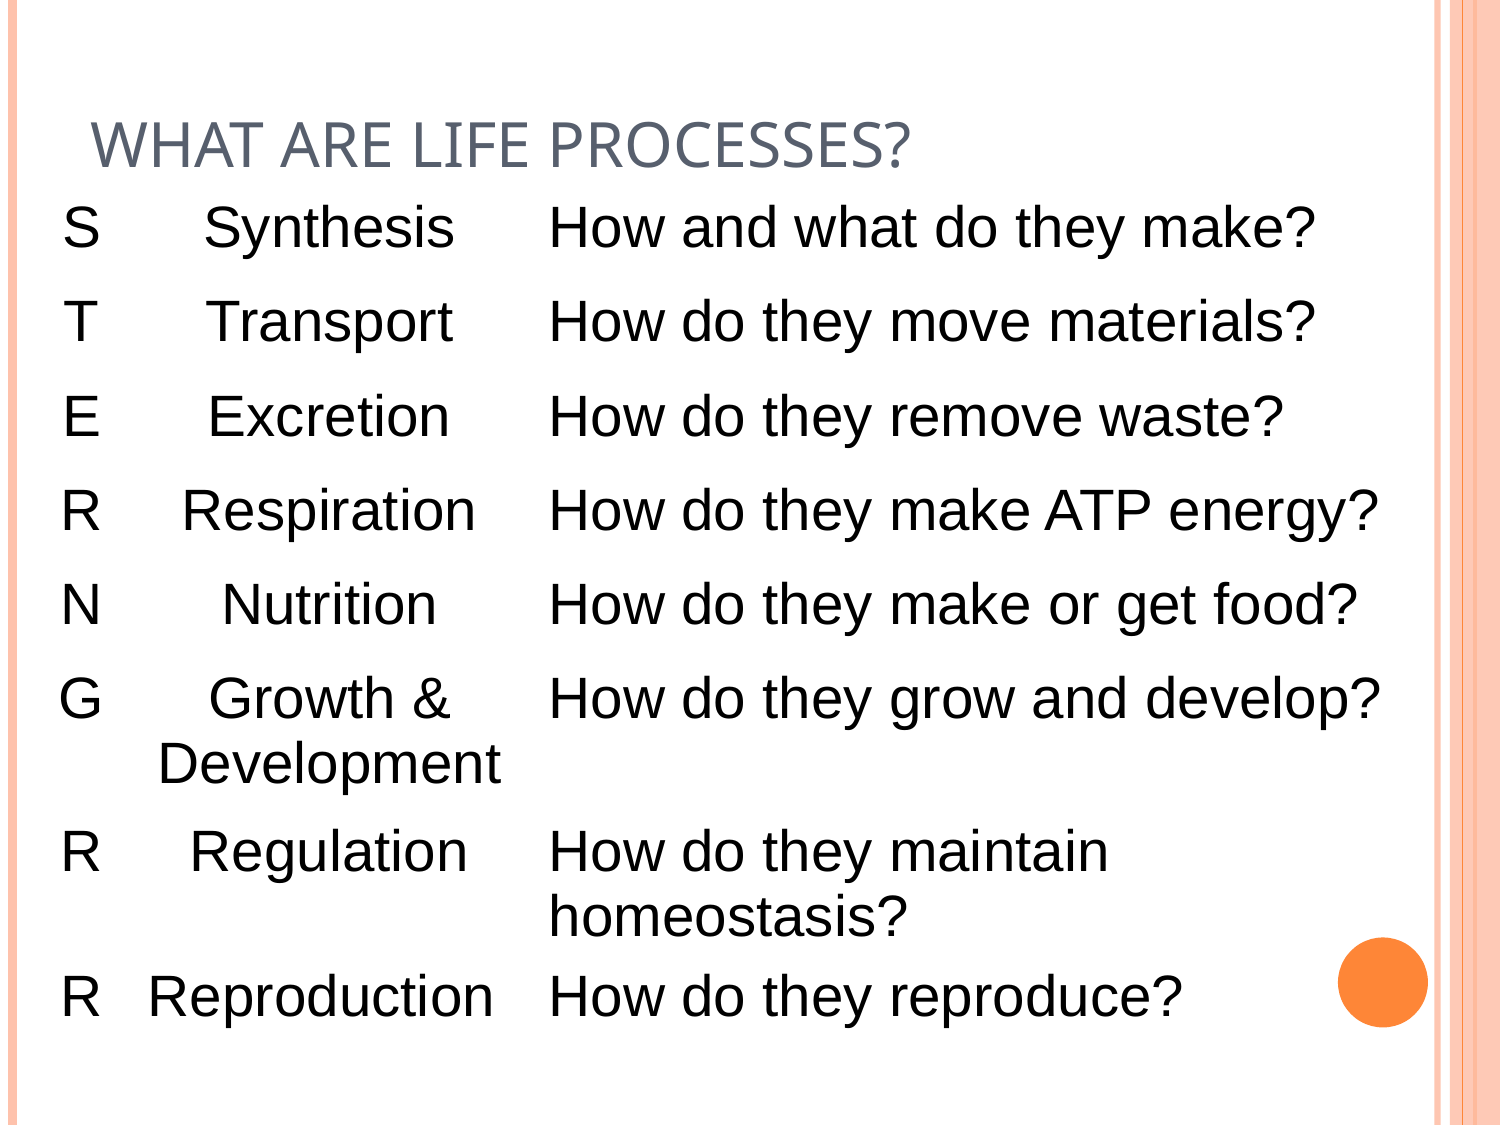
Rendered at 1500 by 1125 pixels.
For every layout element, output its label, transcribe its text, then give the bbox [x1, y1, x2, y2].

table_header How and what do they make? [534, 187, 1450, 282]
table_cell R [38, 470, 126, 564]
table_cell How do they move materials? [534, 282, 1450, 376]
table_cell Nutrition [126, 564, 534, 658]
table_cell Excretion [126, 376, 534, 470]
table_header Synthesis [126, 187, 534, 282]
table_cell Reproduction [126, 956, 534, 1050]
table_cell Growth & Development [126, 658, 534, 811]
table_cell G [38, 658, 126, 811]
table_cell E [38, 376, 126, 470]
table_cell Respiration [126, 470, 534, 564]
title What are Life Processes? [75, 0, 1300, 187]
table_cell Regulation [126, 811, 534, 956]
table_cell R [38, 956, 126, 1050]
table_cell How do they reproduce? [534, 956, 1450, 1050]
table_cell How do they maintain homeostasis? [534, 811, 1450, 956]
table_header S [38, 187, 126, 282]
table_cell R [38, 811, 126, 956]
table_cell How do they make or get food? [534, 564, 1450, 658]
table_cell N [38, 564, 126, 658]
table_cell Transport [126, 282, 534, 376]
table_cell How do they grow and develop? [534, 658, 1450, 811]
table_cell T [38, 282, 126, 376]
table_cell How do they remove waste? [534, 376, 1450, 470]
table_cell How do they make ATP energy? [534, 470, 1450, 564]
